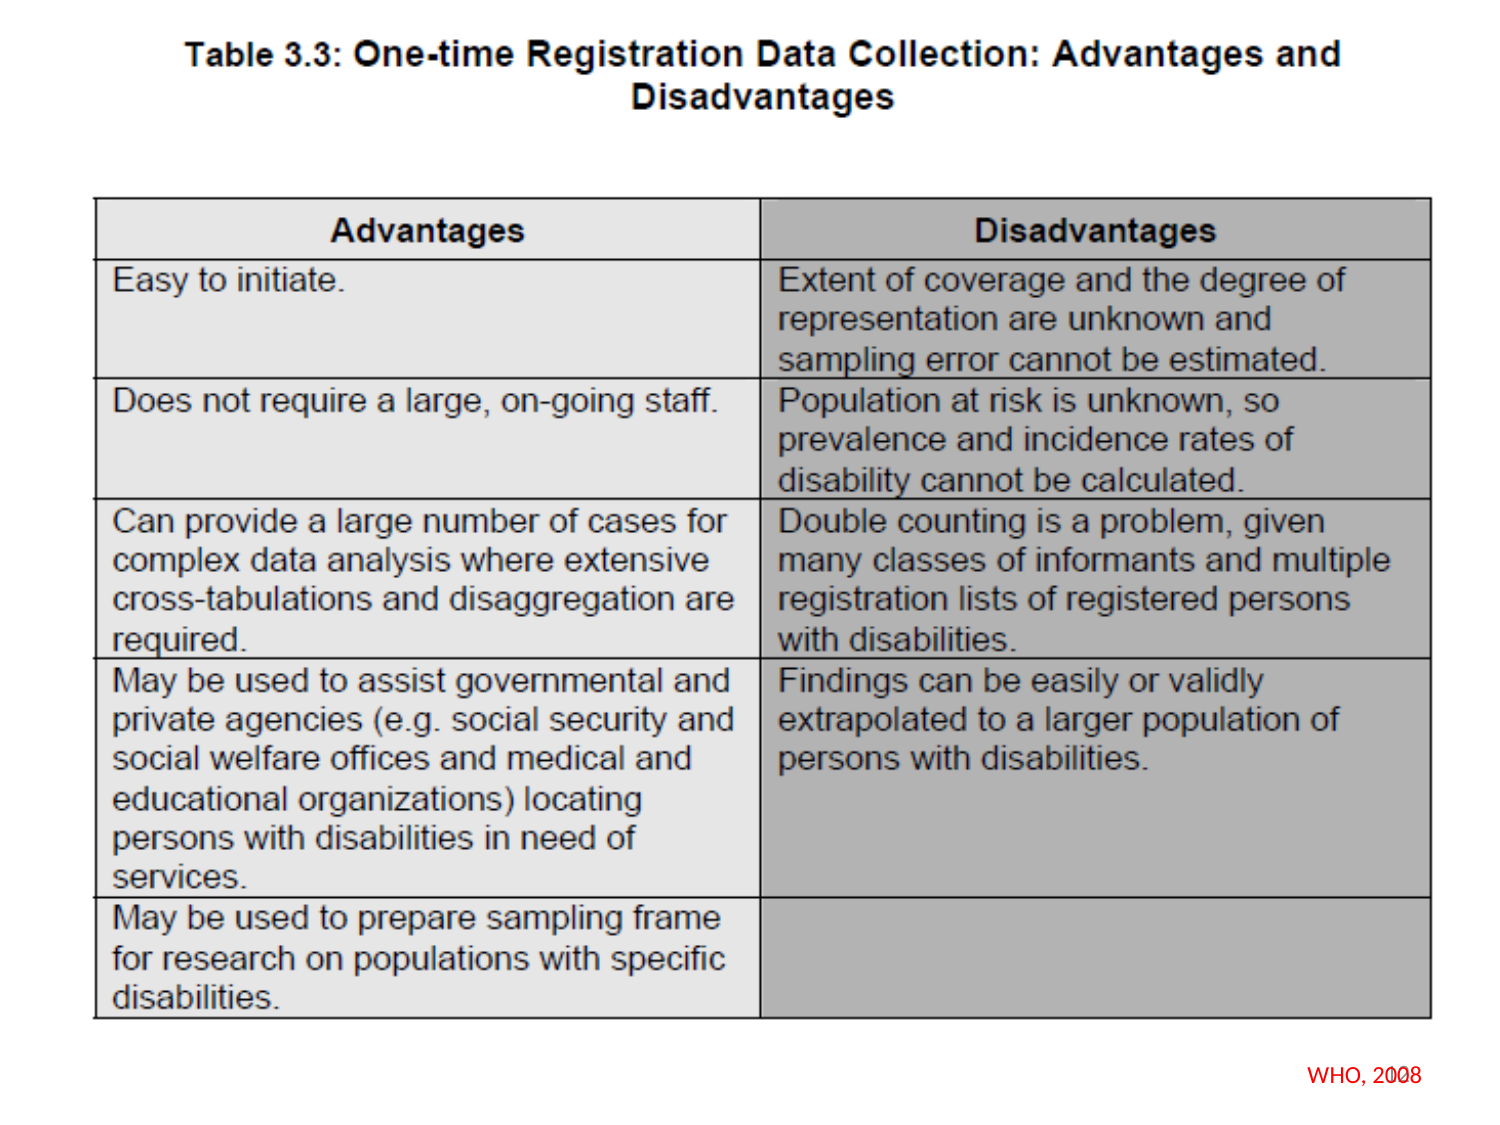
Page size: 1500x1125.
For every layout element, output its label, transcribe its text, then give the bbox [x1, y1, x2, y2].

title WHO, 2008 [75, 1042, 1438, 1100]
picture [74, 24, 1454, 1036]
